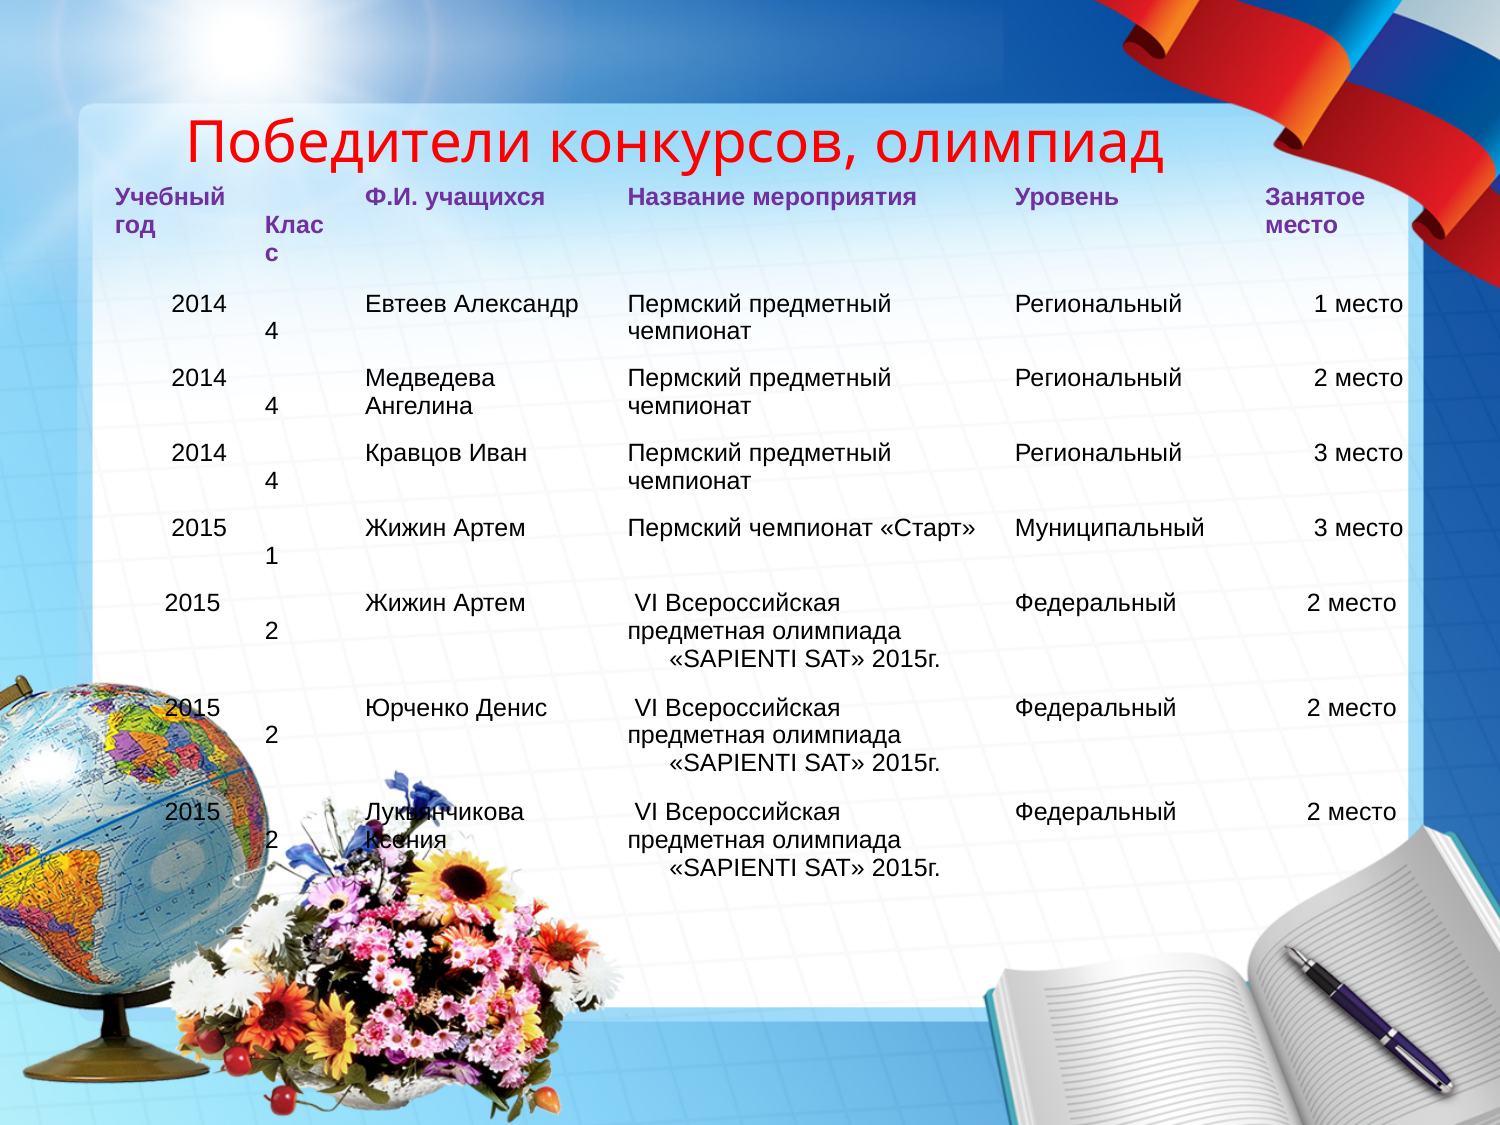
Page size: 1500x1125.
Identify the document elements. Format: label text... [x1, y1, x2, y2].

table_cell Лукьянчикова Ксения [350, 790, 612, 895]
table_cell Кравцов Иван [350, 432, 612, 506]
table_cell Евтеев Александр [350, 282, 612, 357]
table_cell Региональный [1000, 282, 1250, 357]
table_header Уровень [1000, 175, 1250, 282]
table_cell Жижин Артем [350, 506, 612, 581]
table_cell Жижин Артем [350, 581, 612, 686]
table_cell 2014 [100, 282, 250, 357]
table_header Ф.И. учащихся [350, 175, 612, 282]
table_cell Муниципальный [1000, 506, 1250, 581]
table_header Класс [250, 175, 350, 282]
table_cell 3 место [1250, 506, 1450, 581]
table_cell 3 место [1250, 432, 1450, 506]
table_cell 2 место [1250, 686, 1450, 790]
table_cell 2 [250, 790, 350, 895]
table_cell 4 [250, 282, 350, 357]
table_cell 1 место [1250, 282, 1450, 357]
table_header Учебный год [100, 175, 250, 282]
table_cell Федеральный [1000, 686, 1250, 790]
table_cell Пермский предметный чемпионат [612, 282, 1000, 357]
table_cell 4 [250, 357, 350, 432]
table_cell 2 [250, 581, 350, 686]
table_cell VI Всероссийская предметная олимпиада «SAPIENTI SAT» 2015г. [612, 686, 1000, 790]
picture [0, 0, 1500, 1125]
table_cell VI Всероссийская предметная олимпиада «SAPIENTI SAT» 2015г. [612, 581, 1000, 686]
table_cell 2014 [100, 432, 250, 506]
table_cell 2014 [100, 357, 250, 432]
table_cell Федеральный [1000, 581, 1250, 686]
table_cell Медведева Ангелина [350, 357, 612, 432]
table_cell Юрченко Денис [350, 686, 612, 790]
table_cell 2015 [100, 506, 250, 581]
text_box Победители конкурсов, олимпиад [37, 45, 1313, 233]
table_cell Пермский предметный чемпионат [612, 432, 1000, 506]
table_cell Пермский чемпионат «Старт» [612, 506, 1000, 581]
table_cell 2 место [1250, 790, 1450, 895]
table_header Занятое место [1250, 175, 1450, 282]
table_cell VI Всероссийская предметная олимпиада «SAPIENTI SAT» 2015г. [612, 790, 1000, 895]
table_cell 1 [250, 506, 350, 581]
table_cell 2015 [100, 686, 250, 790]
table_cell Региональный [1000, 432, 1250, 506]
table_cell 2015 [100, 581, 250, 686]
table_cell 2015 [100, 790, 250, 895]
table_cell 2 [250, 686, 350, 790]
table_cell 4 [250, 432, 350, 506]
table_cell 2 место [1250, 357, 1450, 432]
table_header Название мероприятия [612, 175, 1000, 282]
table_cell 2 место [1250, 581, 1450, 686]
table_cell Федеральный [1000, 790, 1250, 895]
table_cell Региональный [1000, 357, 1250, 432]
table_cell Пермский предметный чемпионат [612, 357, 1000, 432]
